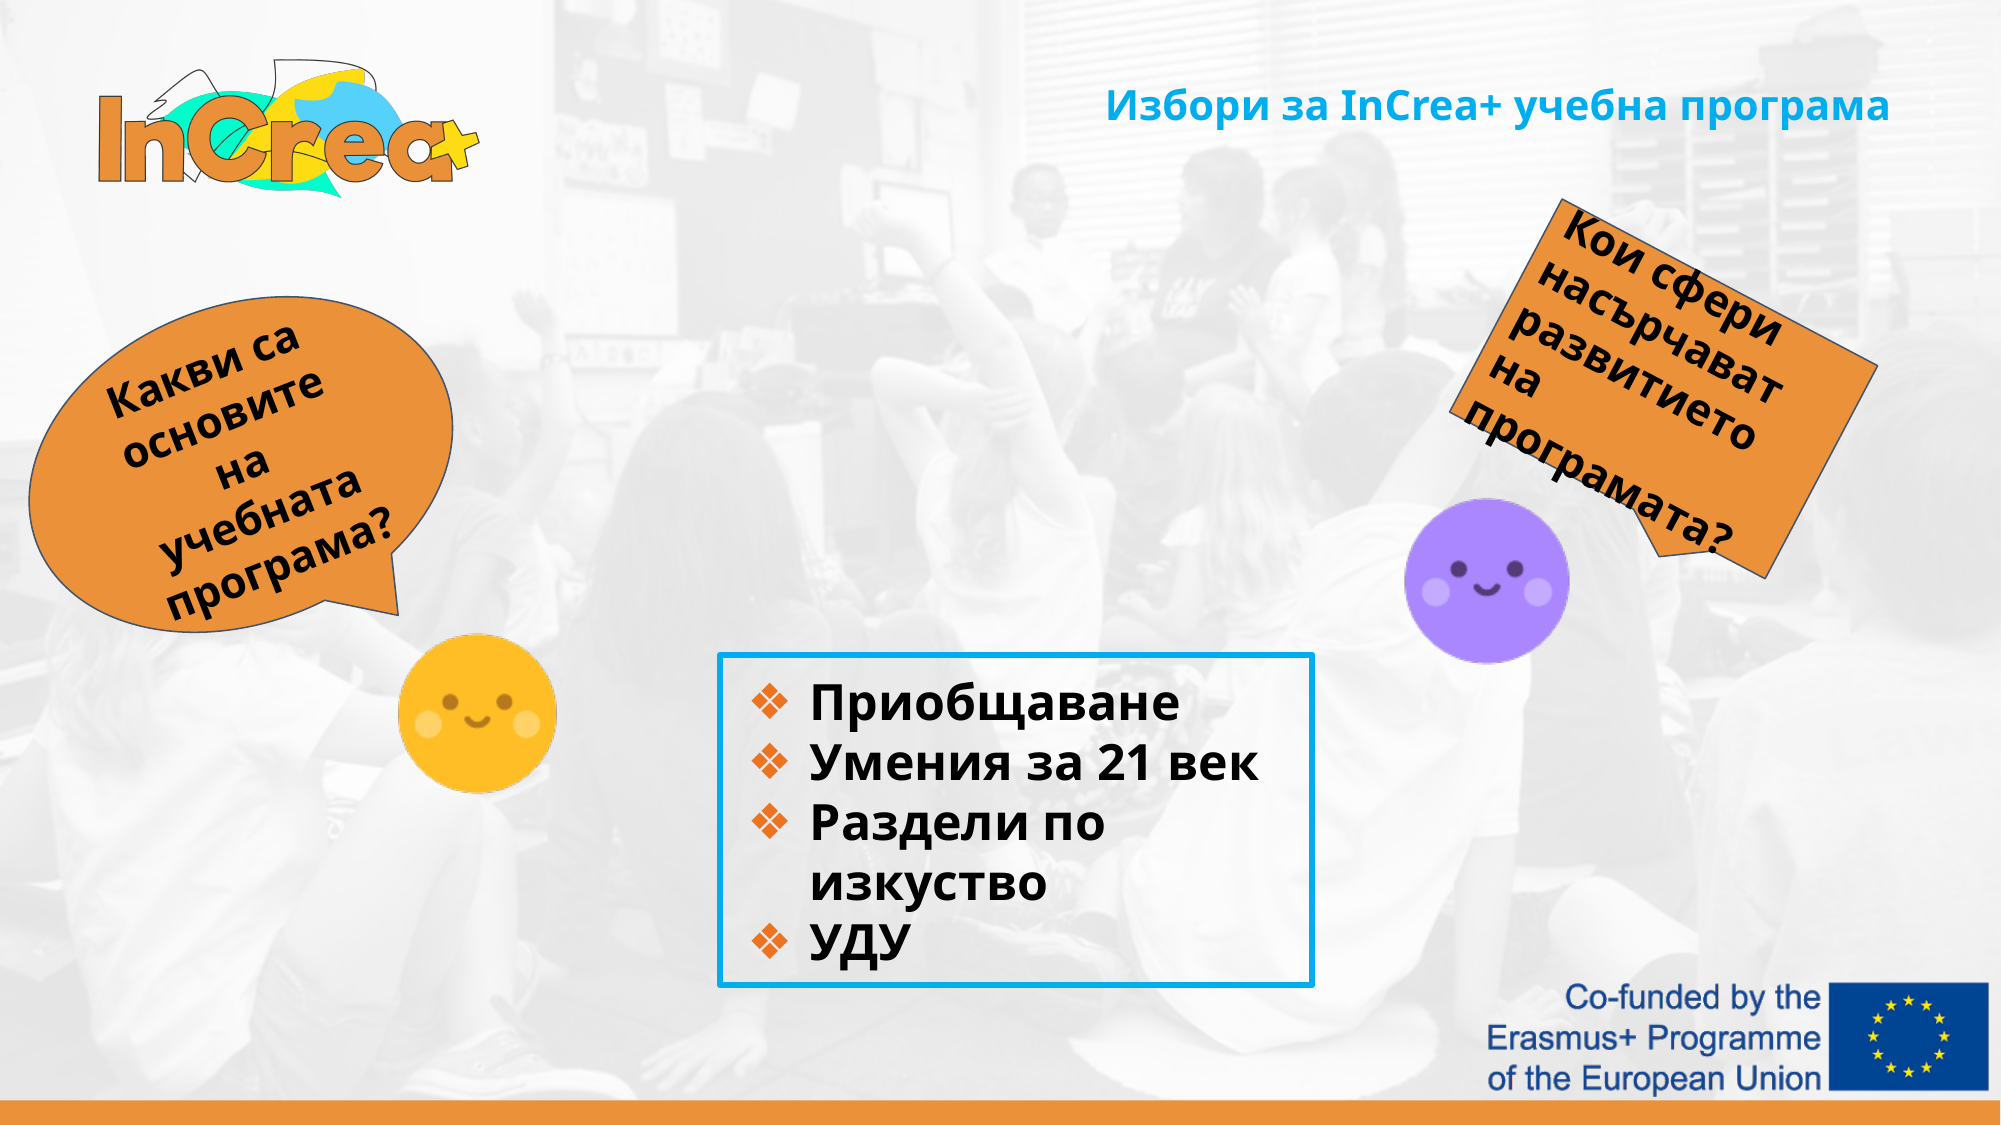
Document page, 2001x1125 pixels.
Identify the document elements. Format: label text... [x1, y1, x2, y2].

list Избори за InCrea+ учебна програма [481, 76, 1907, 215]
picture [387, 605, 580, 834]
picture [1472, 979, 2000, 1101]
text_box Приобщаване Умения за 21 век Раздели по изкуство УДУ [719, 654, 1313, 985]
text_box Кои сфери насърчават развитието на програмата? [1449, 199, 1878, 579]
picture [93, 52, 482, 203]
text_box Какви са основите на учебната програма? [29, 296, 453, 633]
picture [1383, 469, 1610, 706]
